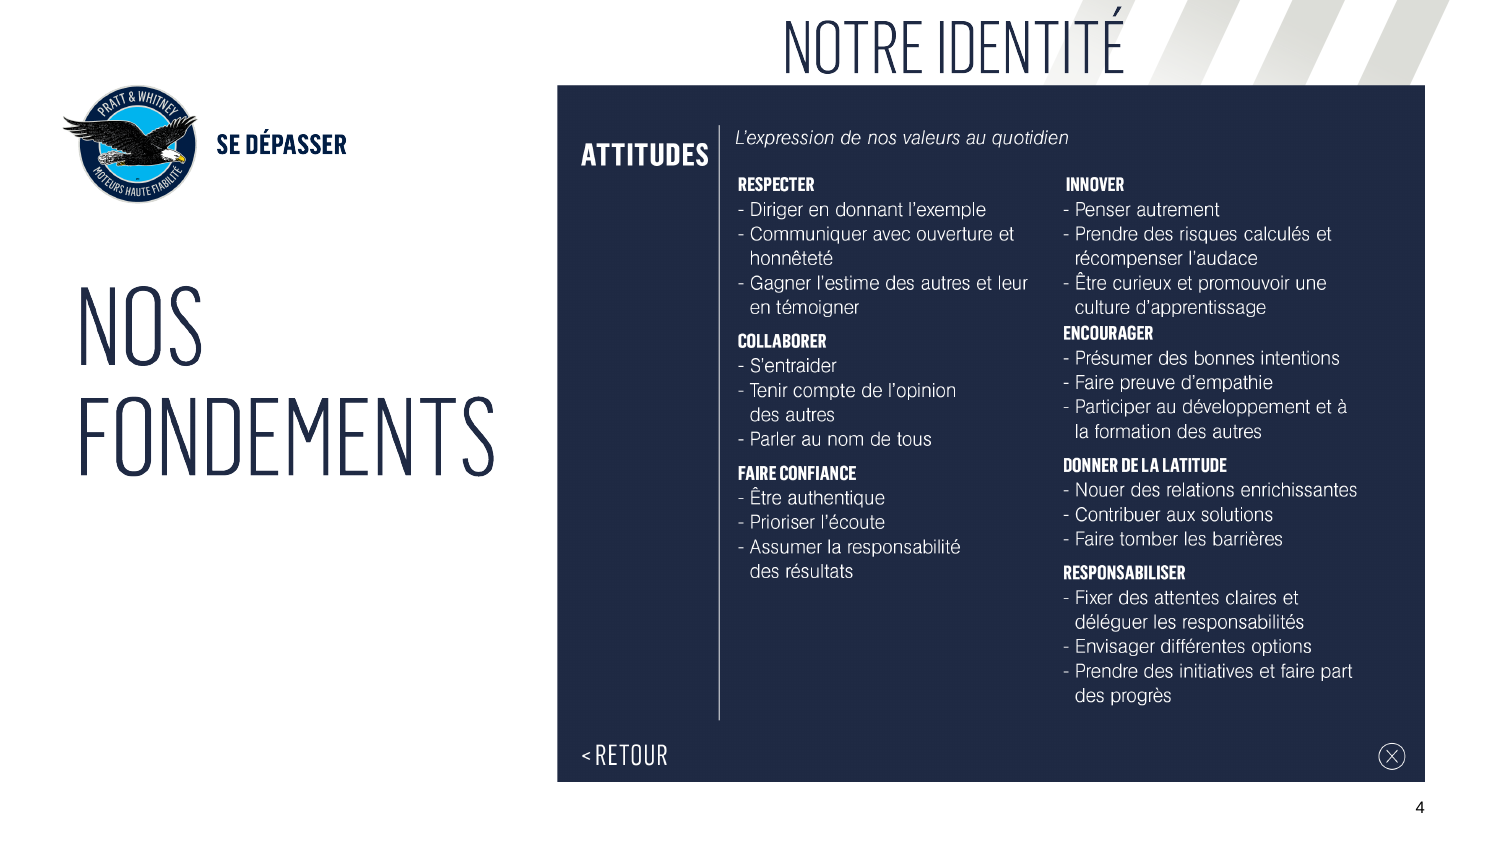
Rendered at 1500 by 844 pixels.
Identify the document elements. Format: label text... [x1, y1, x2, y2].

slide_number 4 [1350, 795, 1425, 825]
picture [556, 0, 1426, 782]
picture [30, 38, 370, 231]
picture [66, 268, 507, 491]
